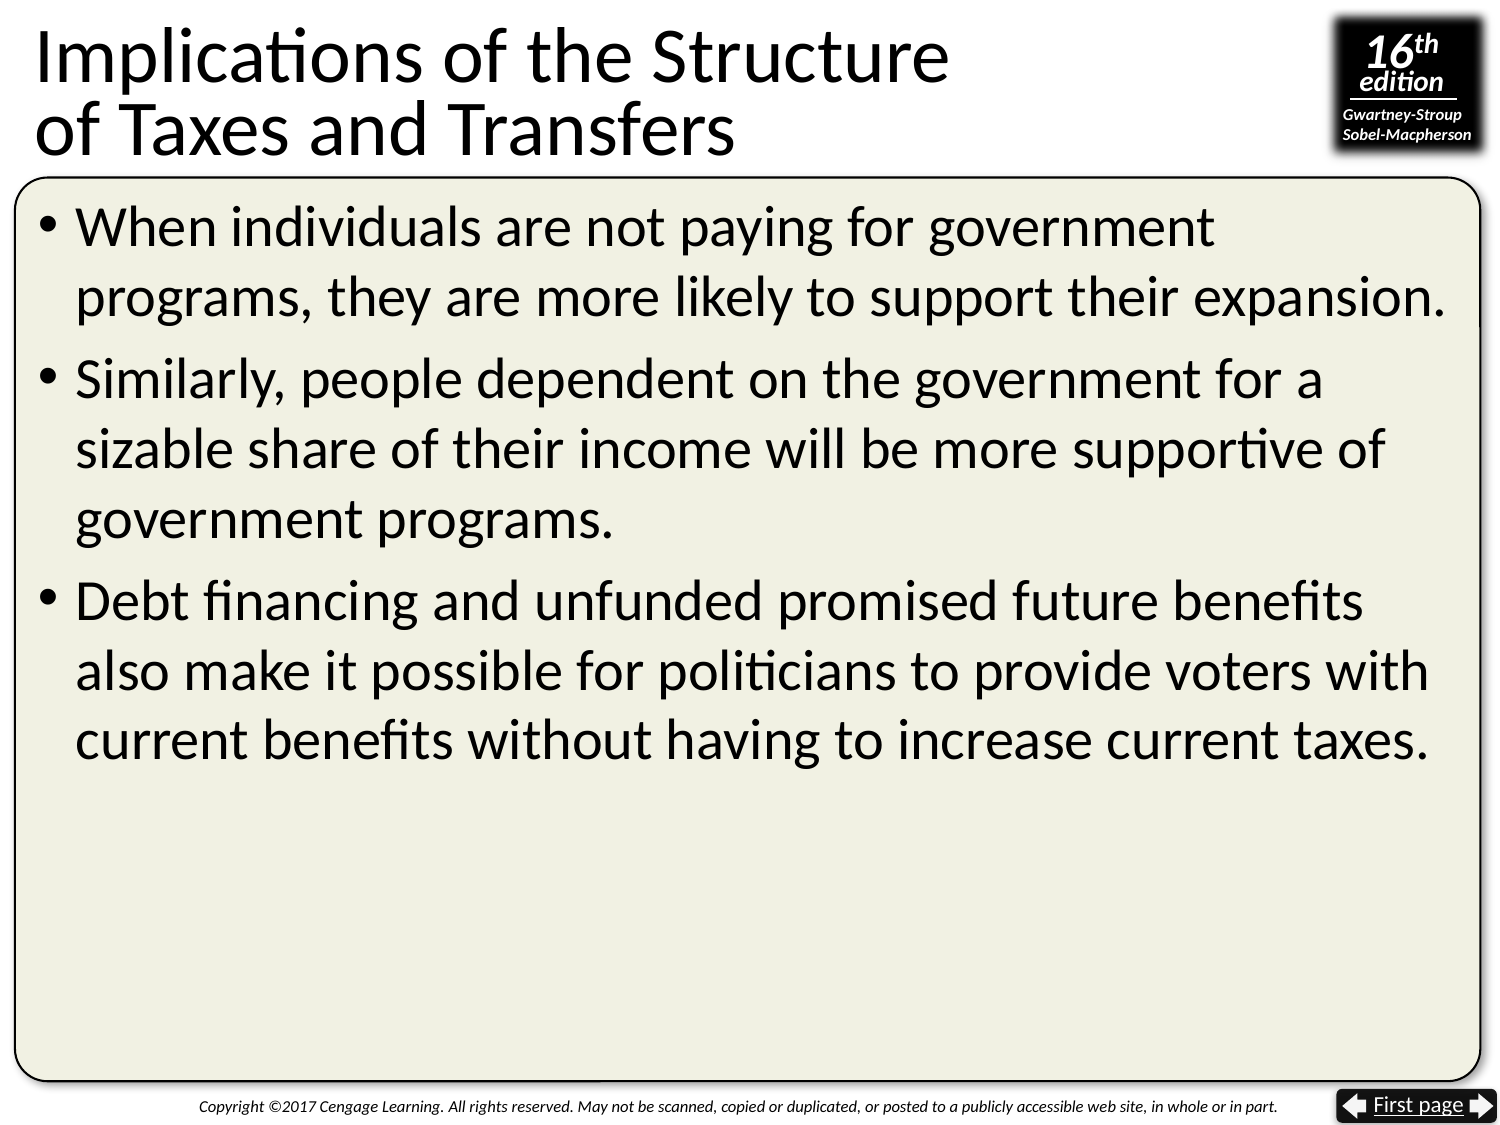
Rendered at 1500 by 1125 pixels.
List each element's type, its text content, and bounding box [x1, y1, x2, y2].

text_box Implications of the Structure of Taxes and Transfers [19, 17, 1481, 185]
list When individuals are not paying for government programs, they are more likely to support their expansion. Similarly, people dependent on the government for a sizable share of their income will be more supportive of government programs. Debt financing and unfunded promised future benefits also make it possible for politicians to provide voters with current benefits without having to increase current taxes. [23, 185, 1481, 882]
